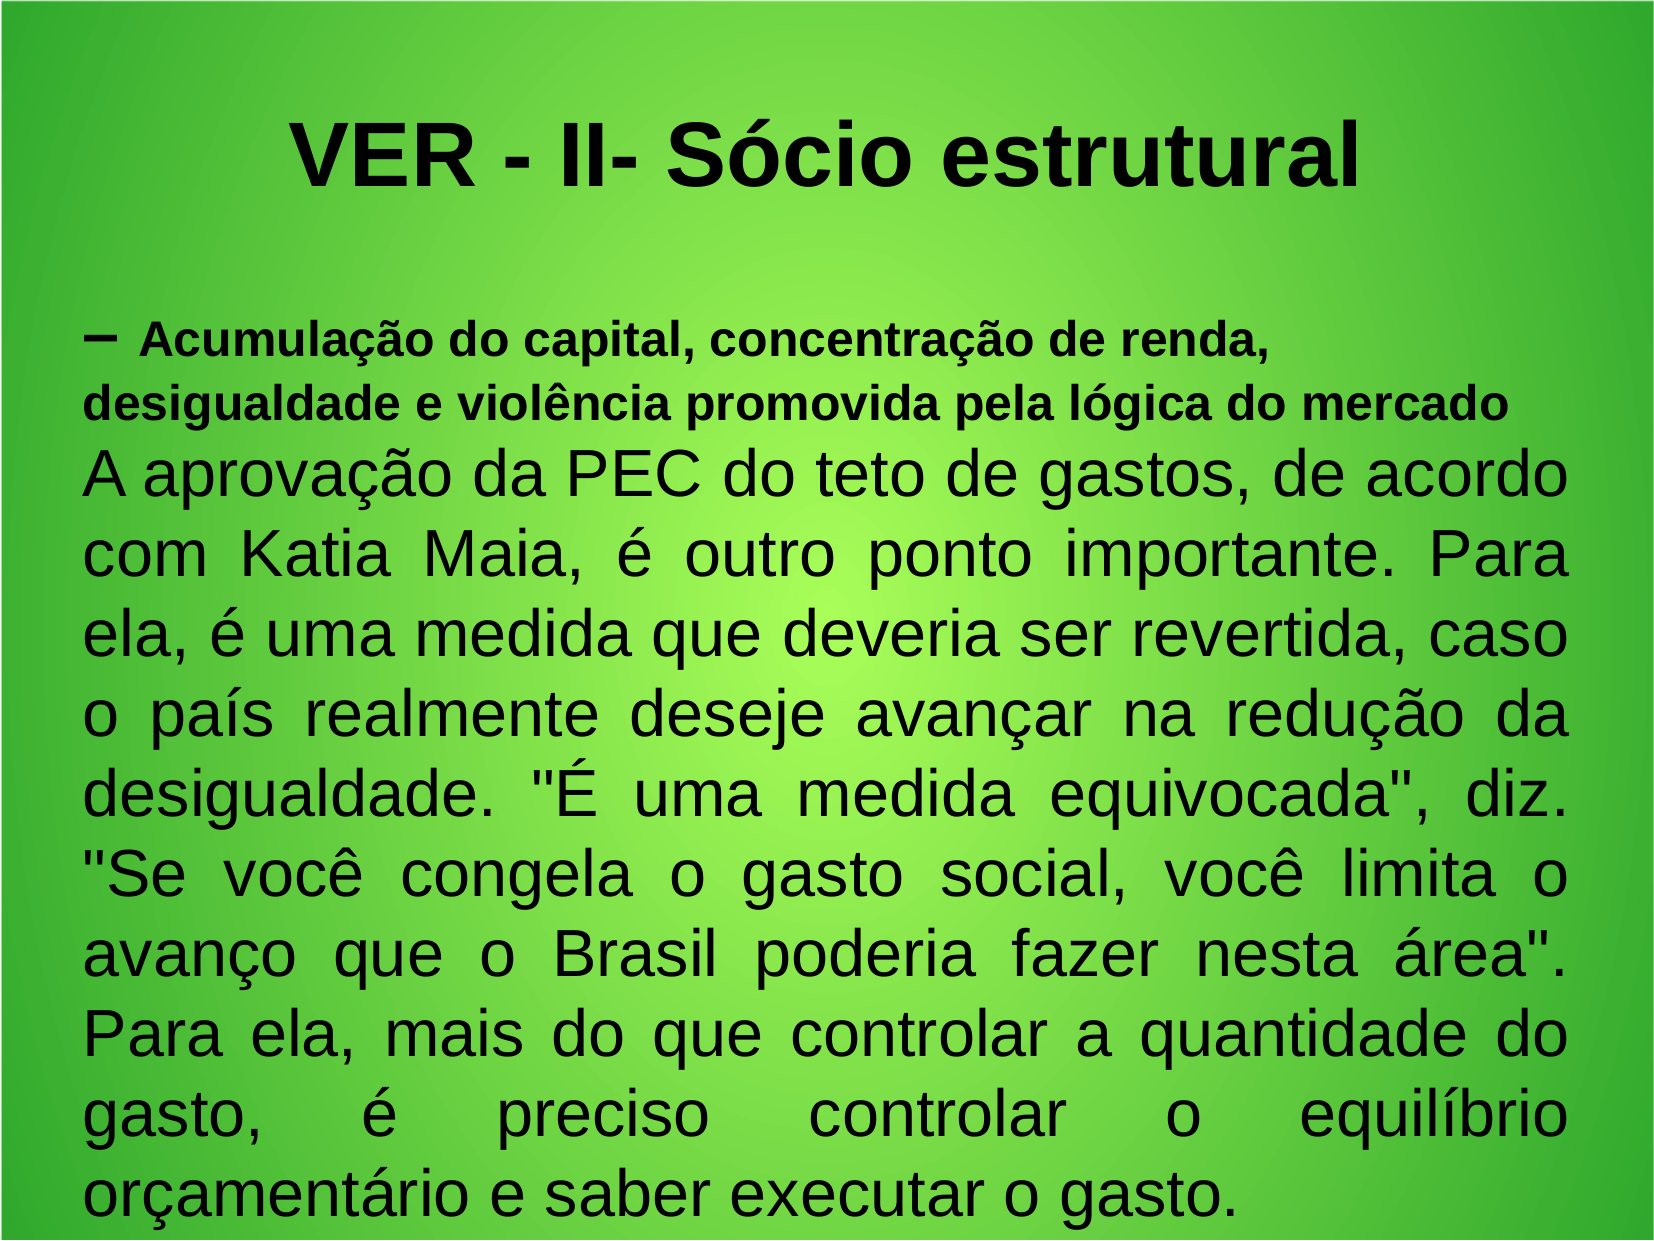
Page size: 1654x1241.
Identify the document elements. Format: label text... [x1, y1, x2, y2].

text_box VER - II- Sócio estrutural [82, 47, 1571, 252]
picture [0, 0, 1654, 1240]
text_box – Acumulação do capital, concentração de renda, desigualdade e violência promovida pela lógica do mercado A aprovação da PEC do teto de gastos, de acordo com Katia Maia, é outro ponto importante. Para ela, é uma medida que deveria ser revertida, caso o país realmente deseje avançar na redução da desigualdade. "É uma medida equivocada", diz. "Se você congela o gasto social, você limita o avanço que o Brasil poderia fazer nesta área". Para ela, mais do que controlar a quantidade do gasto, é preciso controlar o equilíbrio orçamentário e saber executar o gasto. [82, 290, 1571, 1010]
